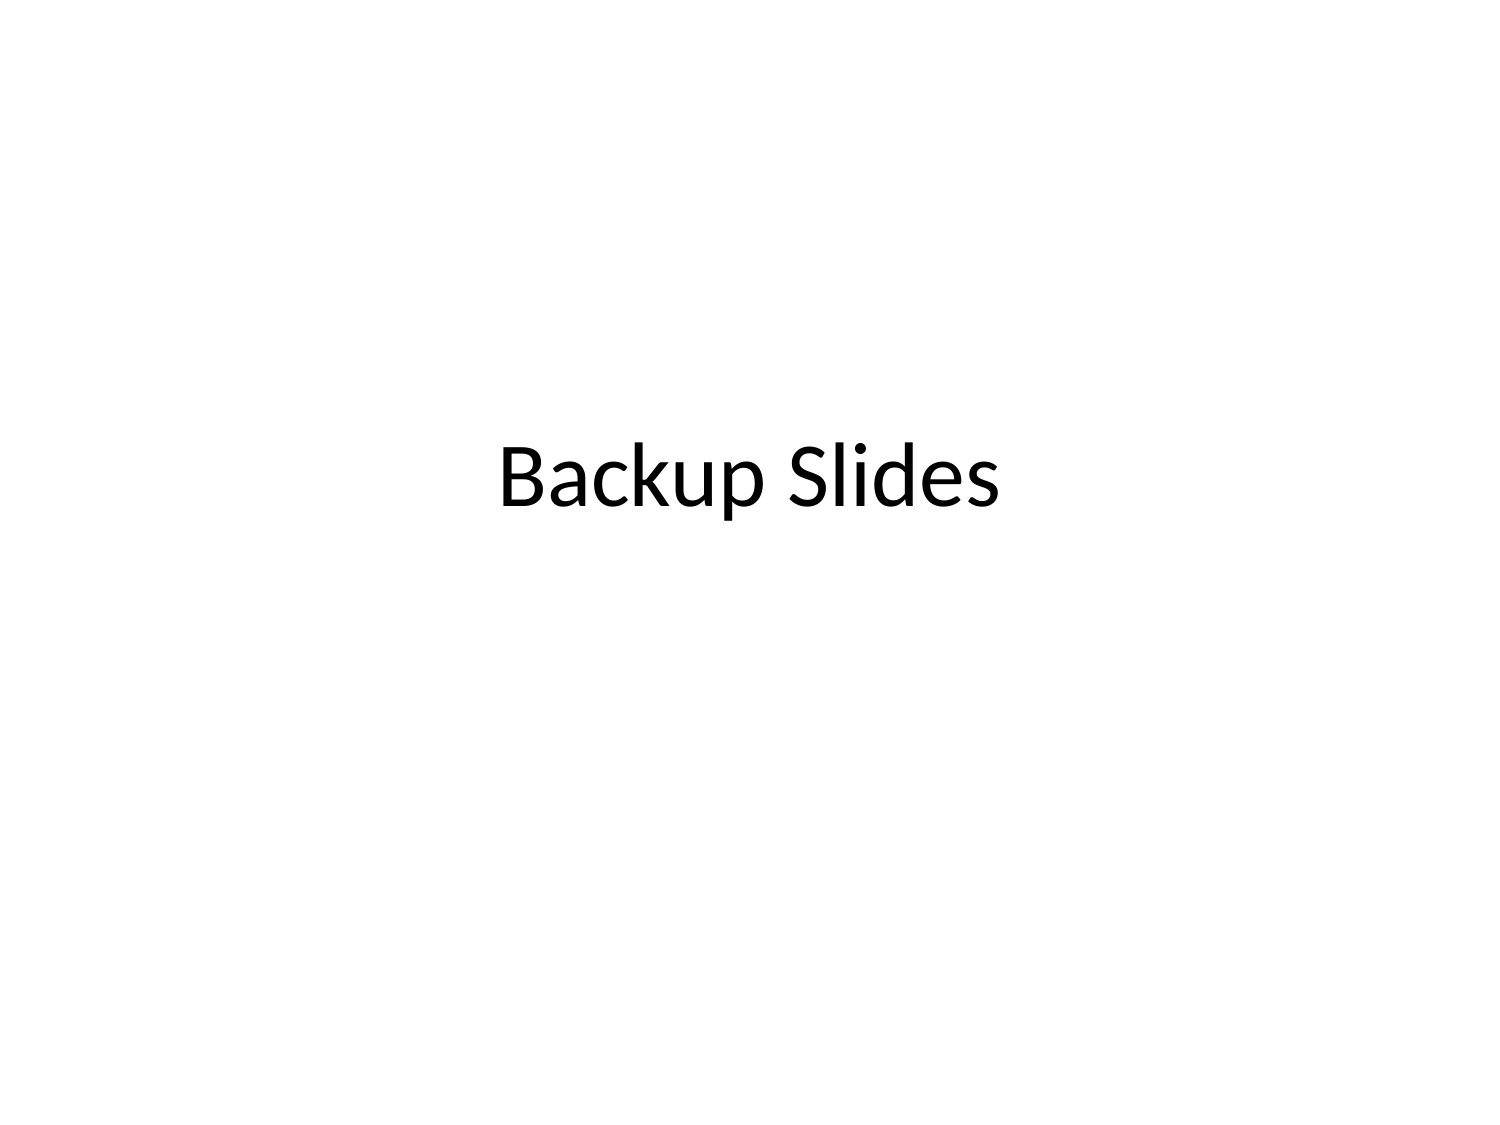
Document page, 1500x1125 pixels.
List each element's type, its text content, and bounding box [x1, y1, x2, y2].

title Backup Slides [112, 349, 1388, 591]
